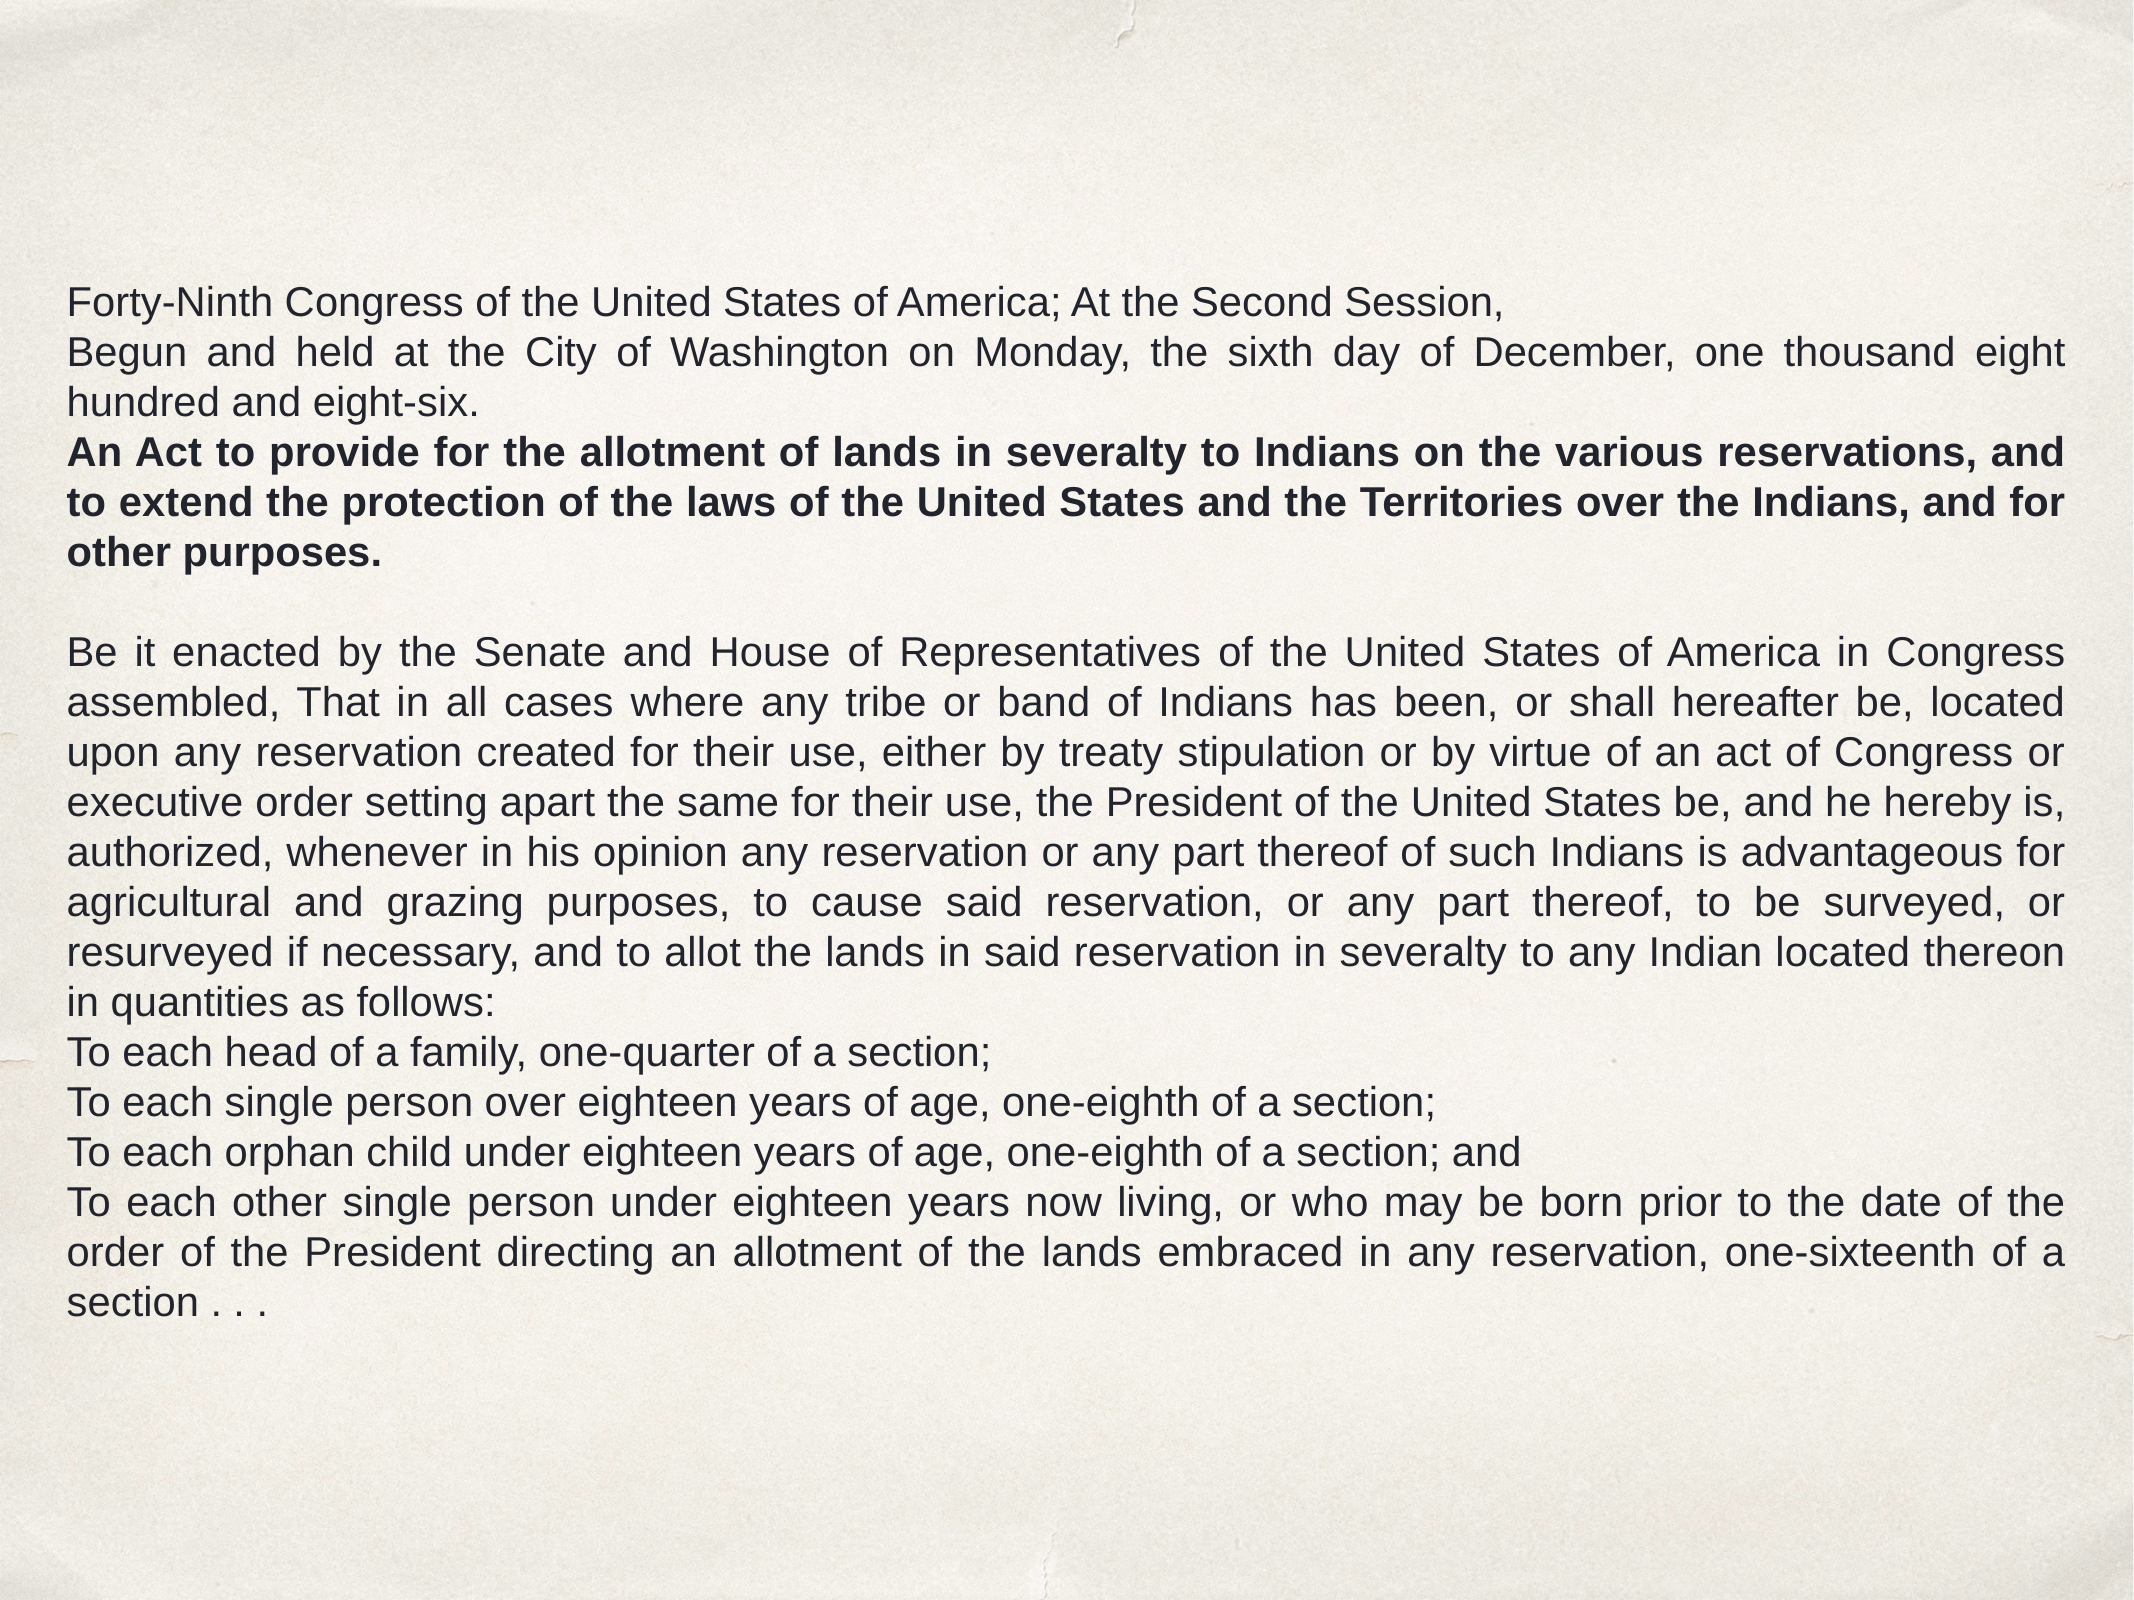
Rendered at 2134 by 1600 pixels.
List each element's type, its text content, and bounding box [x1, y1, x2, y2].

picture [0, 0, 2134, 1600]
list Forty-Ninth Congress of the United States of America; At the Second Session, Begun and held at the City of Washington on Monday, the sixth day of December, one thousand eight hundred and eight-six. An Act to provide for the allotment of lands in severalty to Indians on the various reservations, and to extend the protection of the laws of the United States and the Territories over the Indians, and for other purposes. Be it enacted by the Senate and House of Representatives of the United States of America in Congress assembled, That in all cases where any tribe or band of Indians has been, or shall hereafter be, located upon any reservation created for their use, either by treaty stipulation or by virtue of an act of Congress or executive order setting apart the same for their use, the President of the United States be, and he hereby is, authorized, whenever in his opinion any reservation or any part thereof of such Indians is advantageous for agricultural and grazing purposes, to cause said reservation, or any part thereof, to be surveyed, or resurveyed if necessary, and to allot the lands in said reservation in severalty to any Indian located thereon in quantities as follows: To each head of a family, one-quarter of a section; To each single person over eighteen years of age, one-eighth of a section; To each orphan child under eighteen years of age, one-eighth of a section; and To each other single person under eighteen years now living, or who may be born prior to the date of the order of the President directing an allotment of the lands embraced in any reservation, one-sixteenth of a section . . . [57, 72, 2076, 1528]
